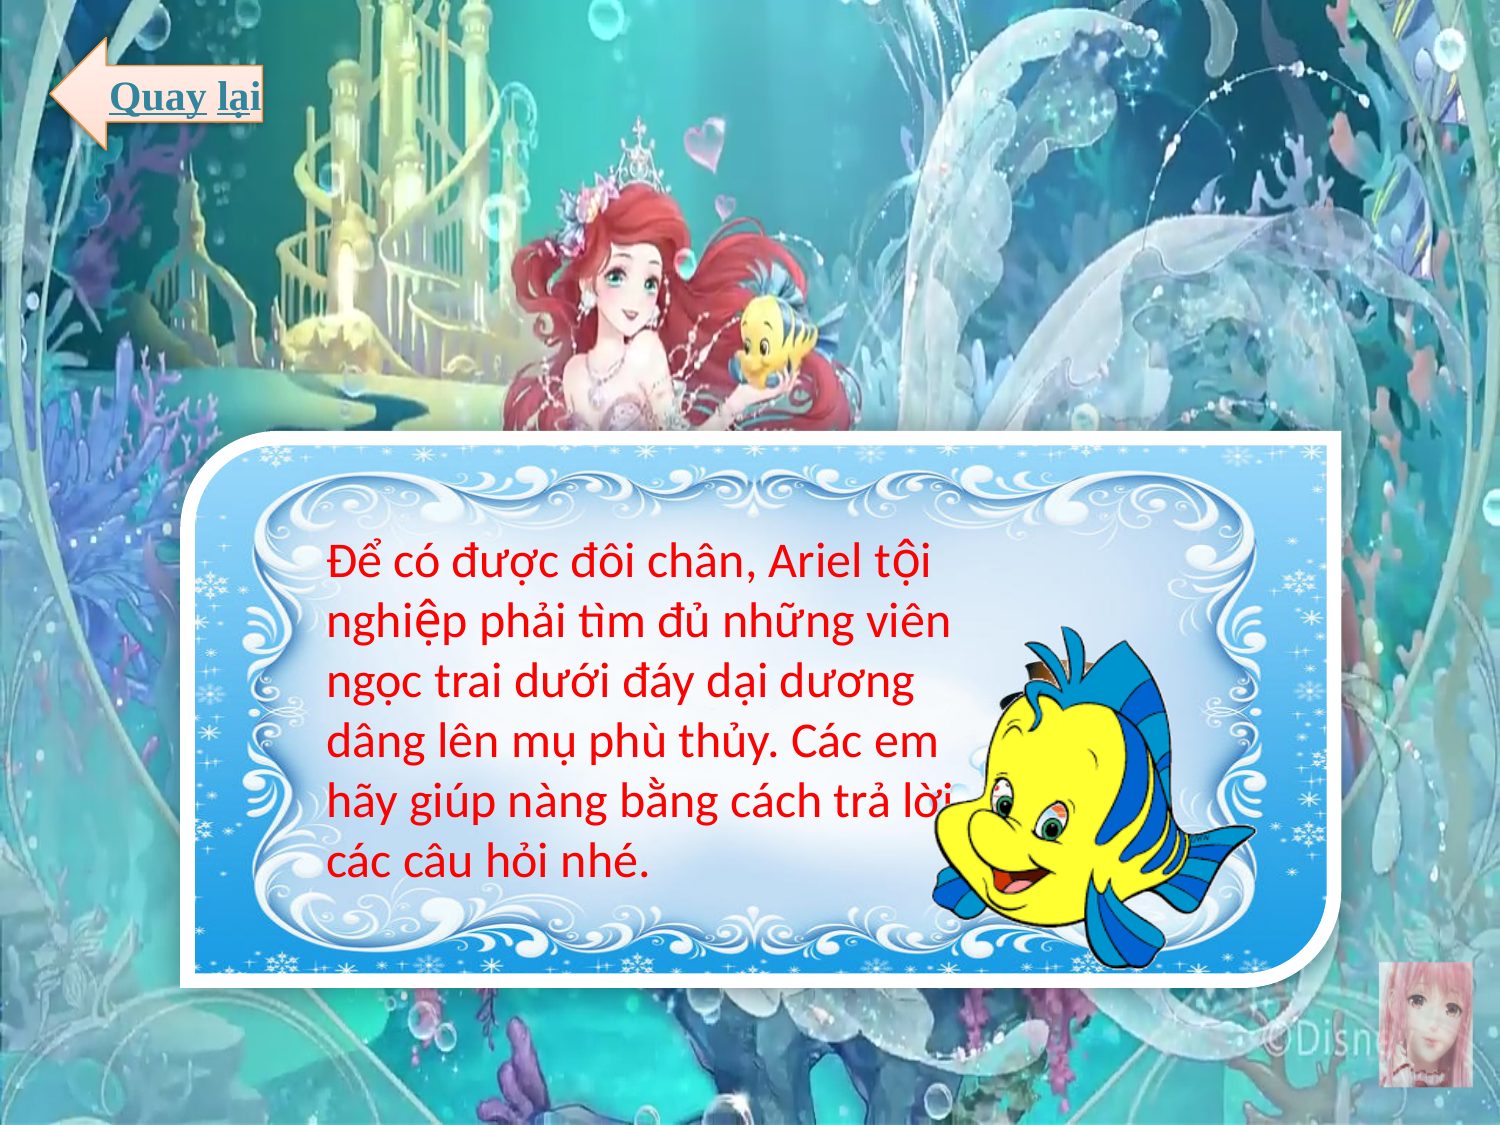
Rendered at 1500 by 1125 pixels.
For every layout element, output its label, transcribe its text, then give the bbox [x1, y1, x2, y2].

text_box Quay lại [94, 61, 281, 127]
picture [0, 0, 1500, 1125]
text_box [49, 36, 107, 151]
